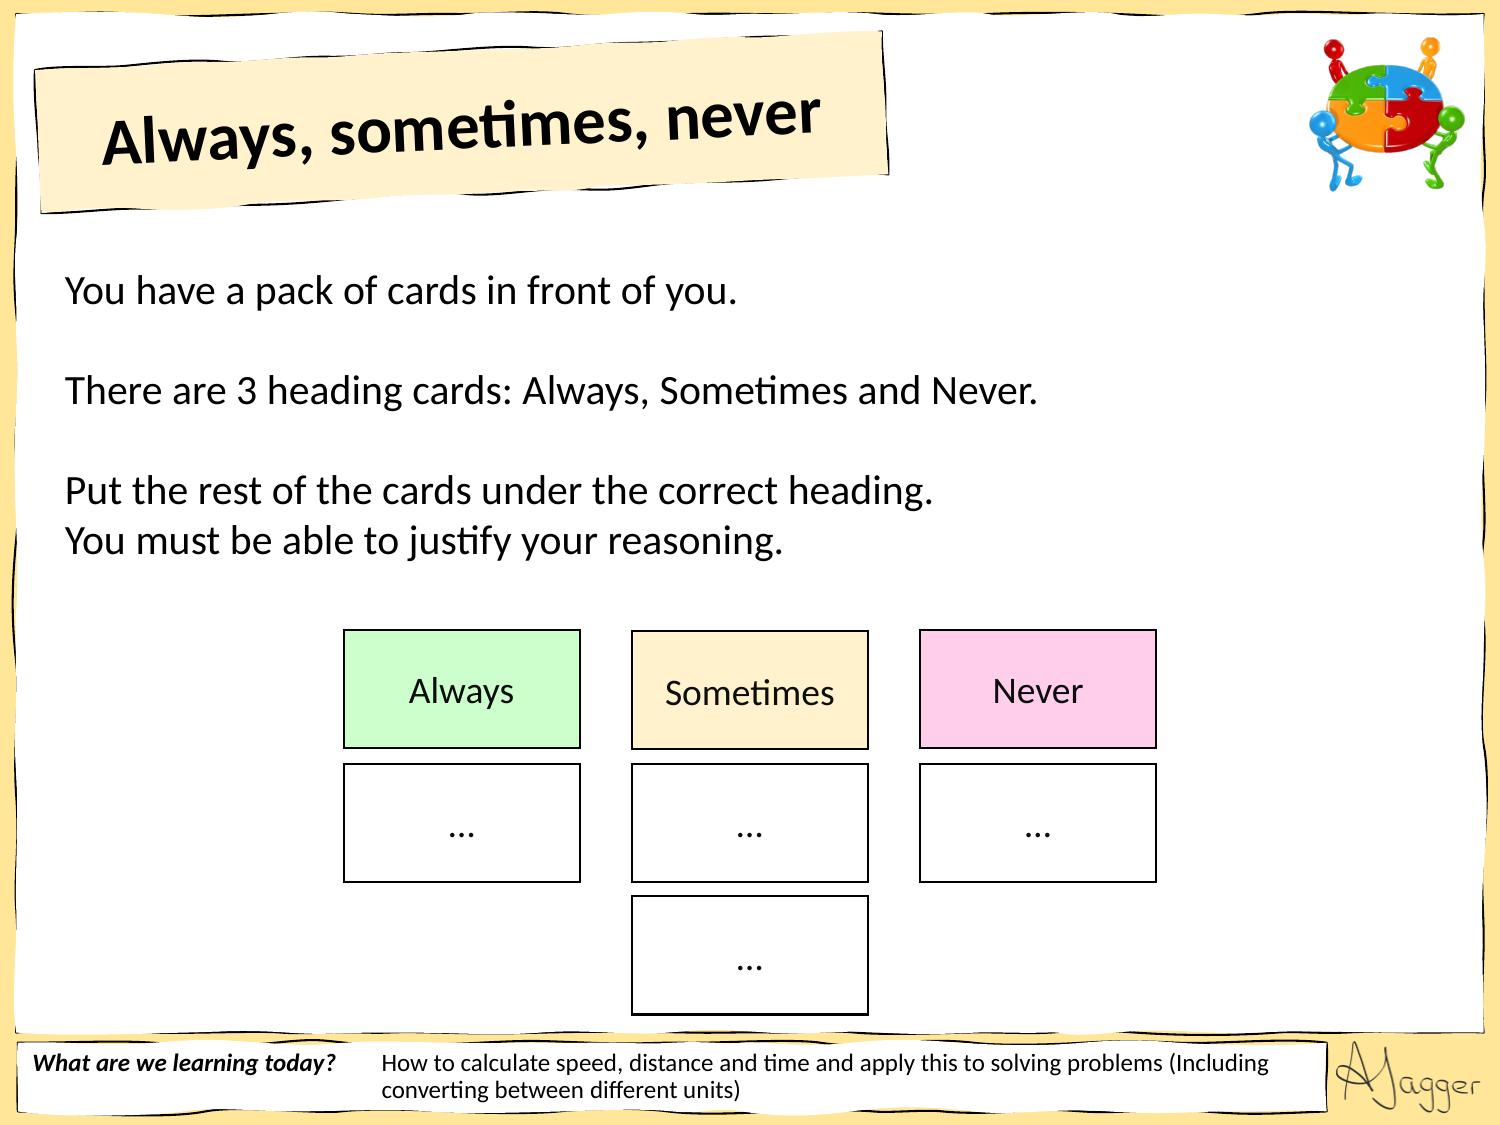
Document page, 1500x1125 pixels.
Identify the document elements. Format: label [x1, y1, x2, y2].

picture [1334, 1040, 1484, 1114]
picture [1274, 31, 1500, 197]
